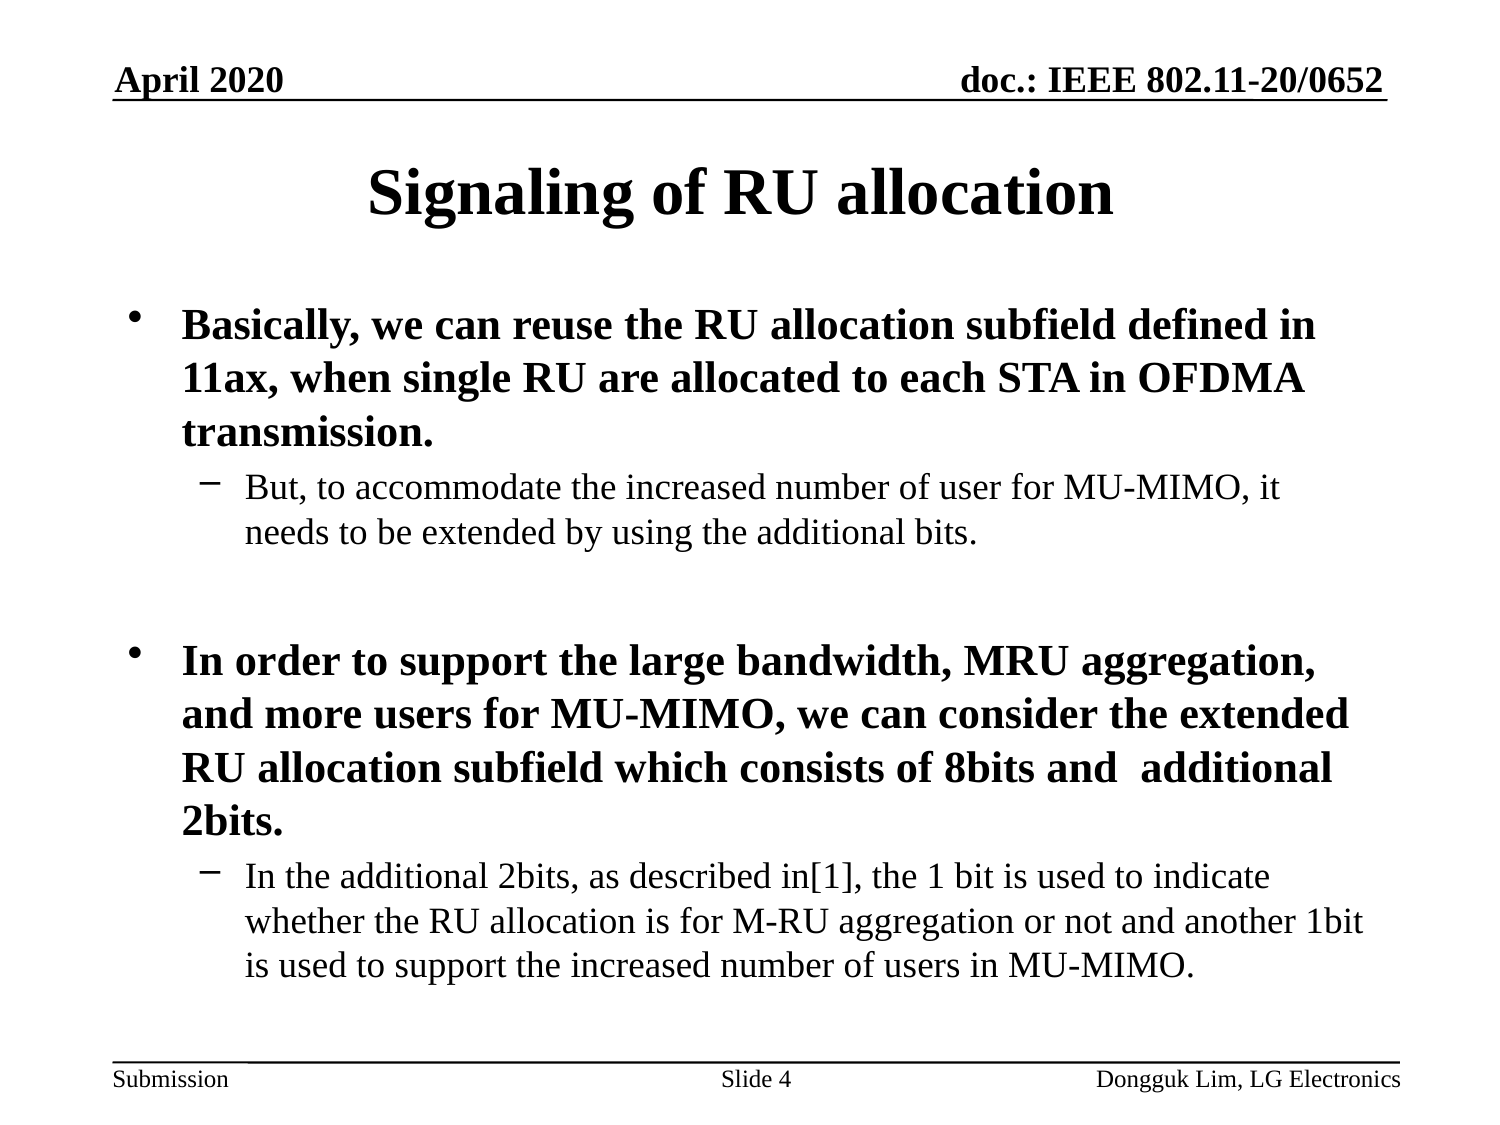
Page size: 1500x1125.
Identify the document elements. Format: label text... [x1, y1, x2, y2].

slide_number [114, 54, 286, 101]
list Basically, we can reuse the RU allocation subfield defined in 11ax, when single RU are allocated to each STA in OFDMA transmission. But, to accommodate the increased number of user for MU-MIMO, it needs to be extended by using the additional bits. In order to support the large bandwidth, MRU aggregation, and more users for MU-MIMO, we can consider the extended RU allocation subfield which consists of 8bits and additional 2bits. In the additional 2bits, as described in[1], the 1 bit is used to indicate whether the RU allocation is for M-RU aggregation or not and another 1bit is used to support the increased number of users in MU-MIMO. [112, 287, 1388, 1000]
footer Dongguk Lim, LG Electronics [1092, 1061, 1402, 1093]
title Signaling of RU allocation [112, 112, 1388, 263]
slide_number Slide 4 [712, 1061, 800, 1093]
